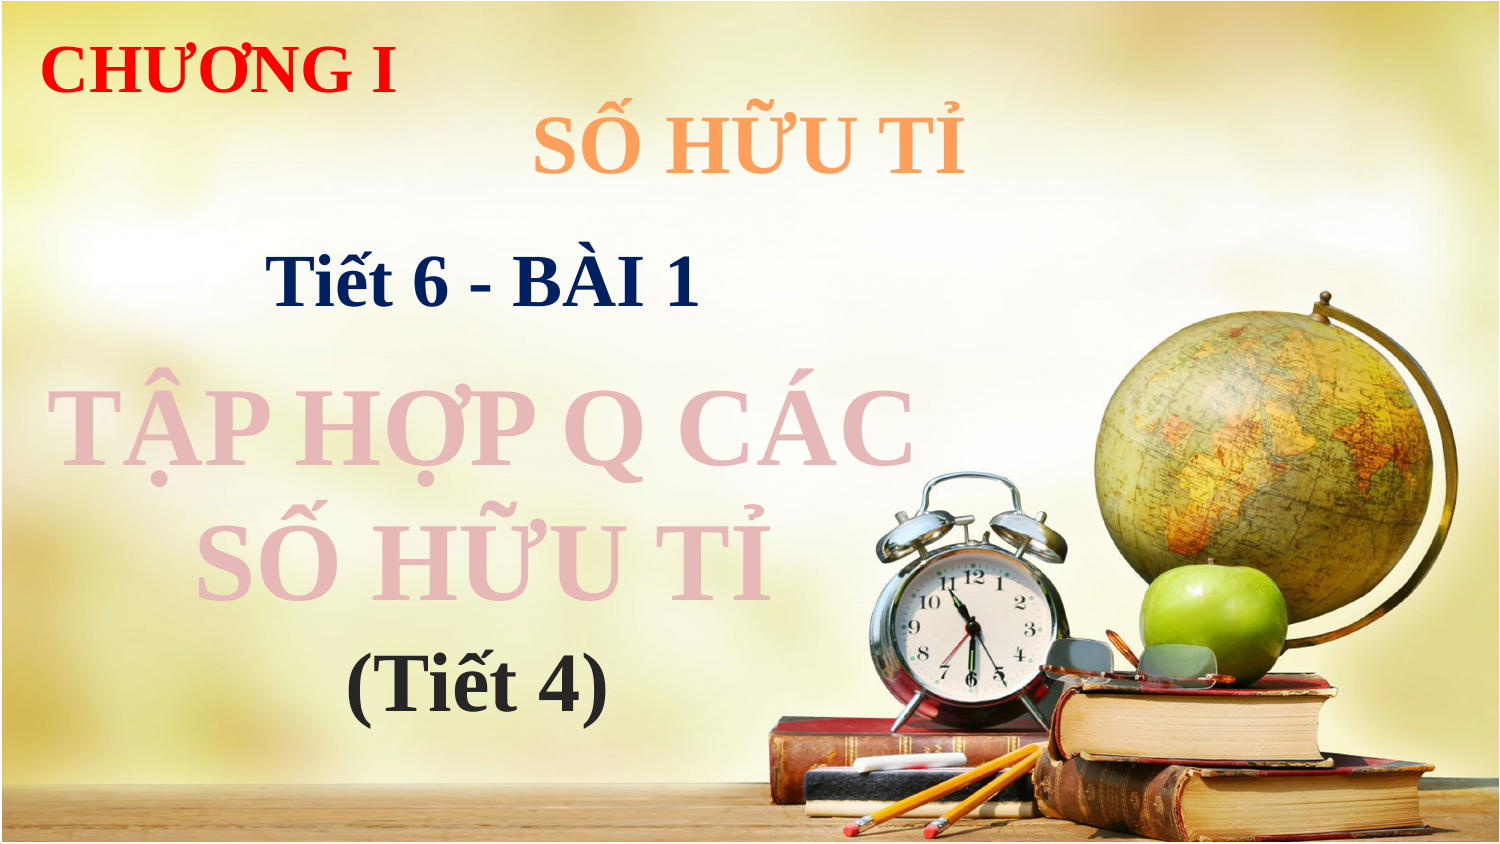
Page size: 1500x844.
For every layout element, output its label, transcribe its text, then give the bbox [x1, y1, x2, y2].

text_box (Tiết 4) [334, 621, 622, 735]
text_box Tiết 6 - BÀI 1 [250, 224, 718, 330]
text_box SỐ HỮU TỈ [520, 83, 980, 196]
text_box CHƯƠNG I [28, 18, 410, 112]
picture [0, 0, 1500, 844]
text_box TẬP HỢP Q CÁC SỐ HỮU TỈ [0, 345, 996, 631]
